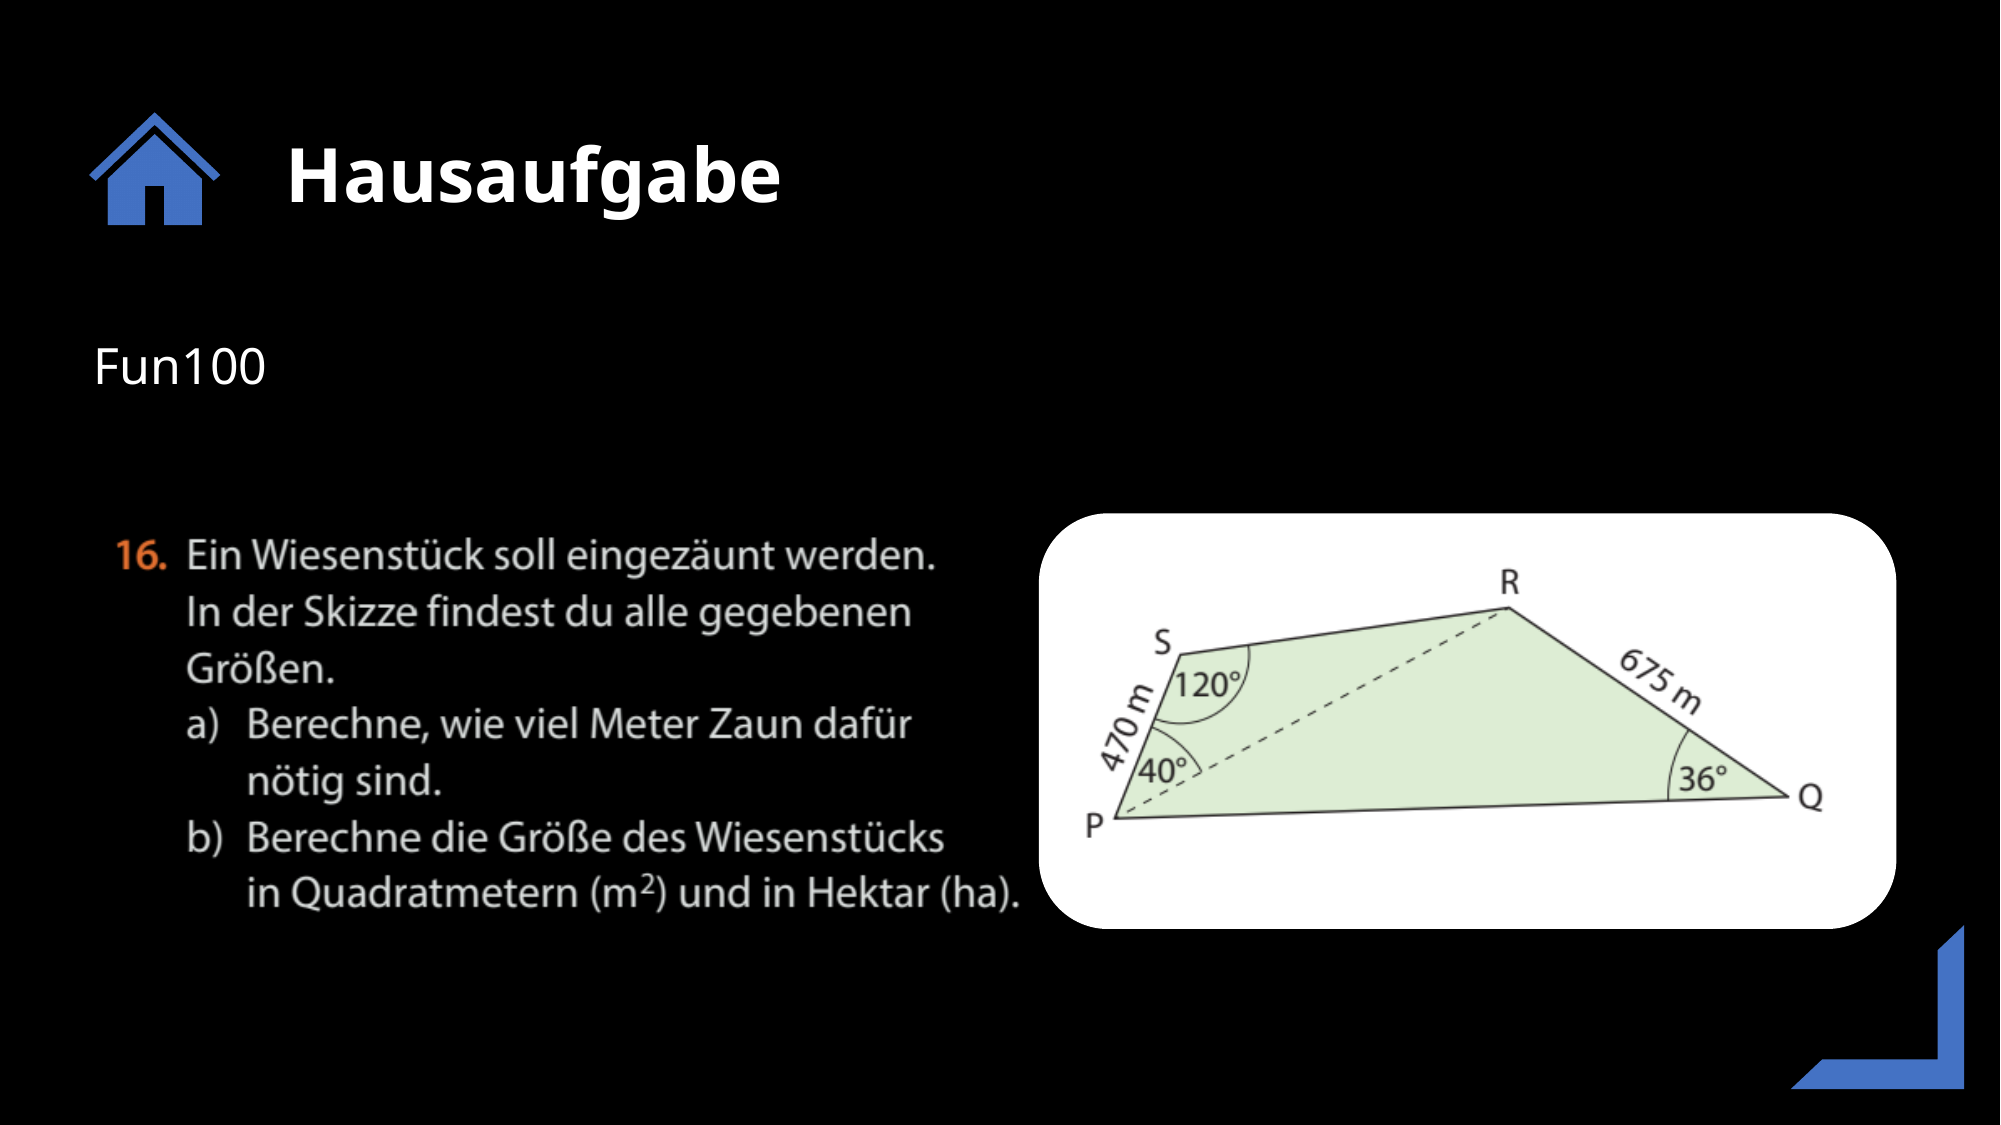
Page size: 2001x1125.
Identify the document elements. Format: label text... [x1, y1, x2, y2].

picture [76, 501, 1037, 930]
picture [79, 93, 230, 244]
picture [1038, 513, 1897, 930]
list Fun100 [79, 334, 1931, 1058]
